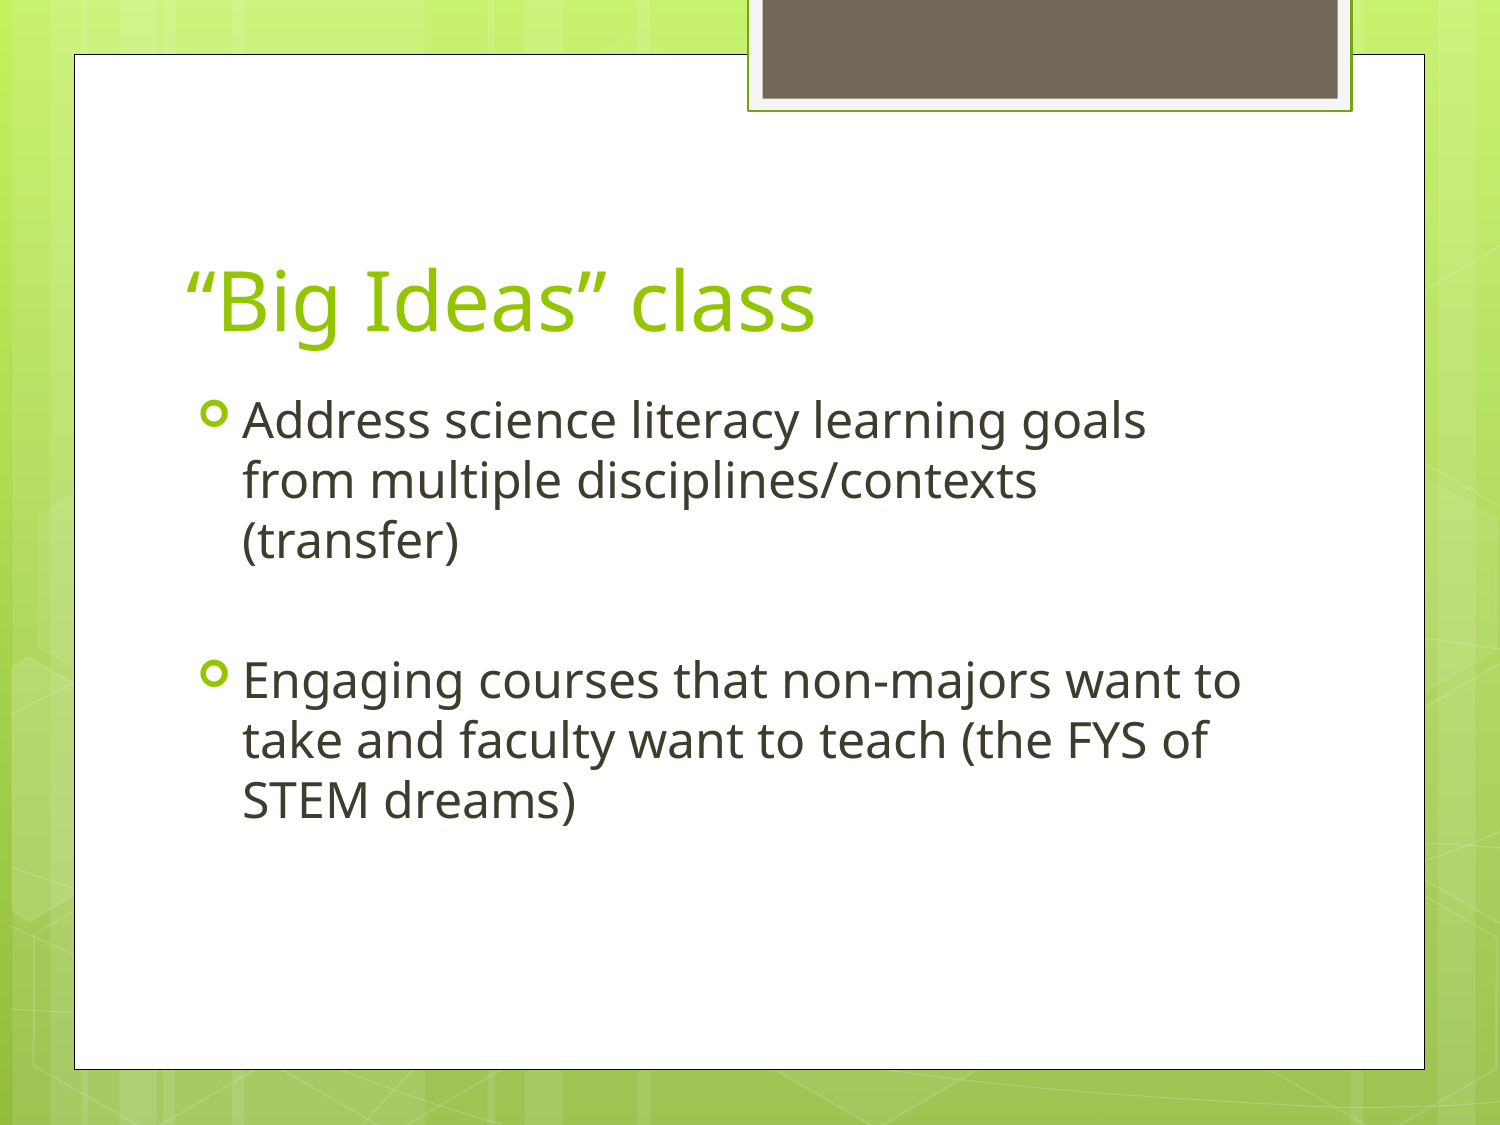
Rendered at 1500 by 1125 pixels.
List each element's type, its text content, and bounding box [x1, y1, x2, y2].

title “Big Ideas” class [171, 168, 1324, 357]
list Address science literacy learning goals from multiple disciplines/contexts (transfer) Engaging courses that non-majors want to take and faculty want to teach (the FYS of STEM dreams) [171, 381, 1283, 957]
